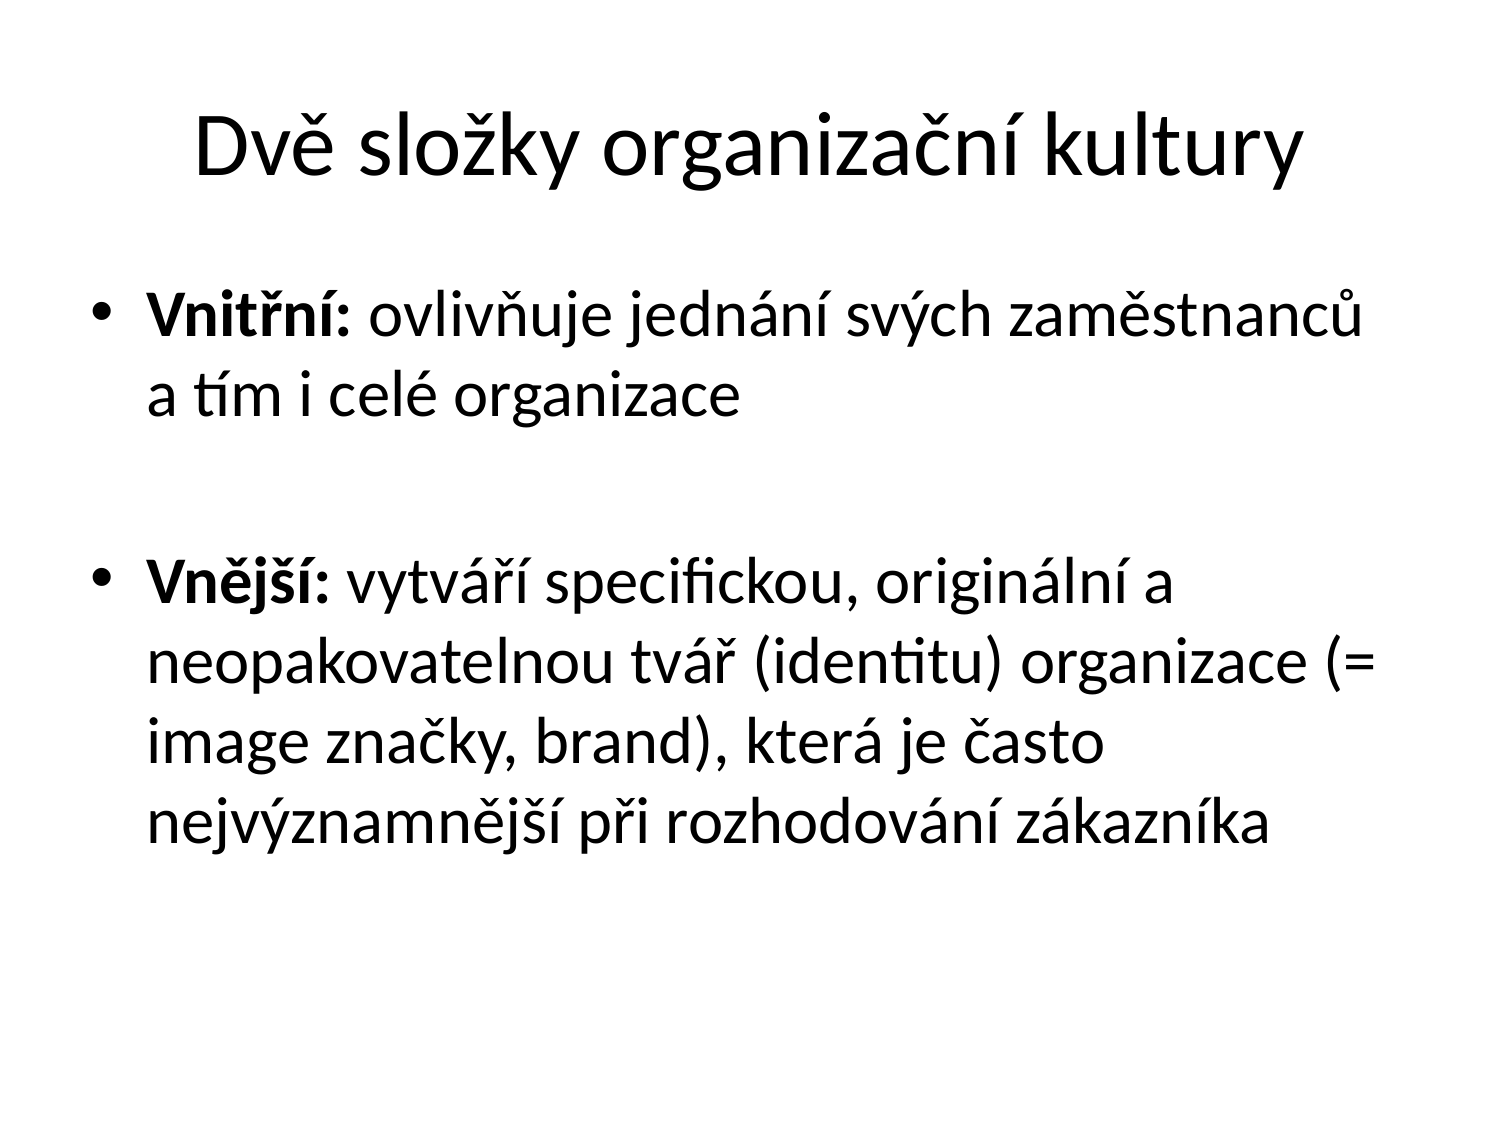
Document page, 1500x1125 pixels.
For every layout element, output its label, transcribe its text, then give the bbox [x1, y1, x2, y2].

title Dvě složky organizační kultury [75, 45, 1425, 233]
list Vnitřní: ovlivňuje jednání svých zaměstnanců a tím i celé organizace Vnější: vytváří specifickou, originální a neopakovatelnou tvář (identitu) organizace (= image značky, brand), která je často nejvýznamnější při rozhodování zákazníka [75, 262, 1425, 1005]
